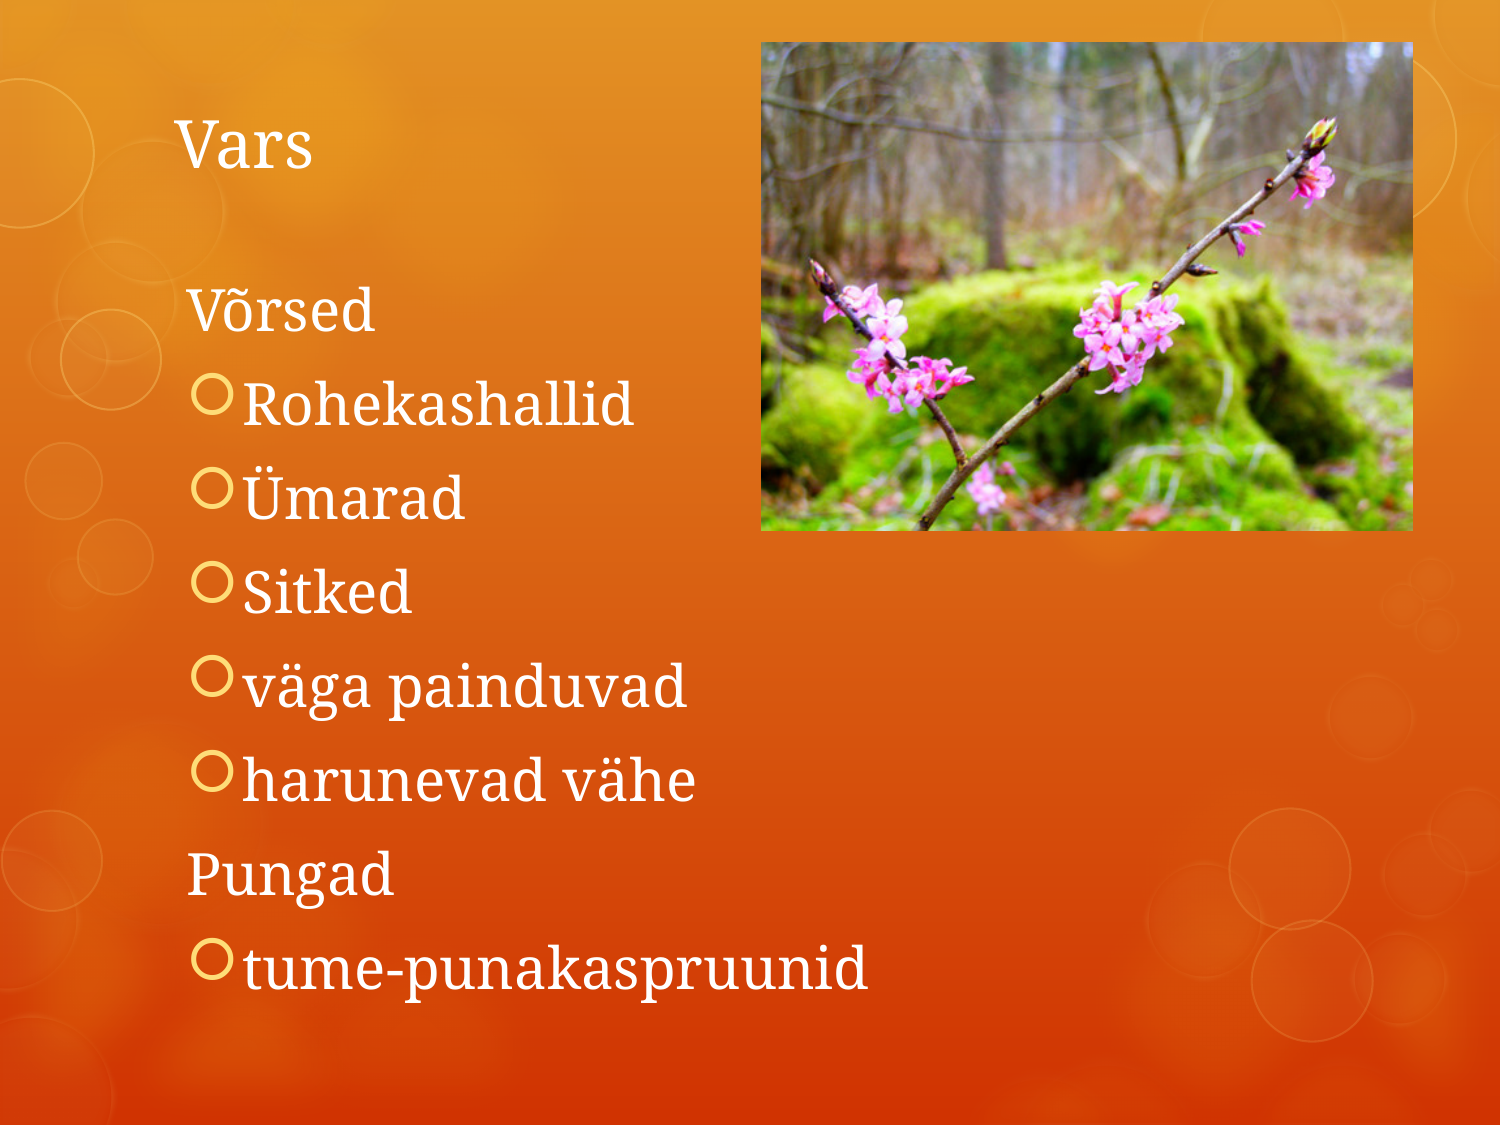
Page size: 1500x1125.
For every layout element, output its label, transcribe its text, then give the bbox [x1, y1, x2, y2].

picture [761, 42, 1414, 532]
title Vars [159, 66, 715, 218]
list Võrsed Rohekashallid Ümarad Sitked väga painduvad harunevad vähe Pungad tume-punakaspruunid [171, 255, 975, 1084]
